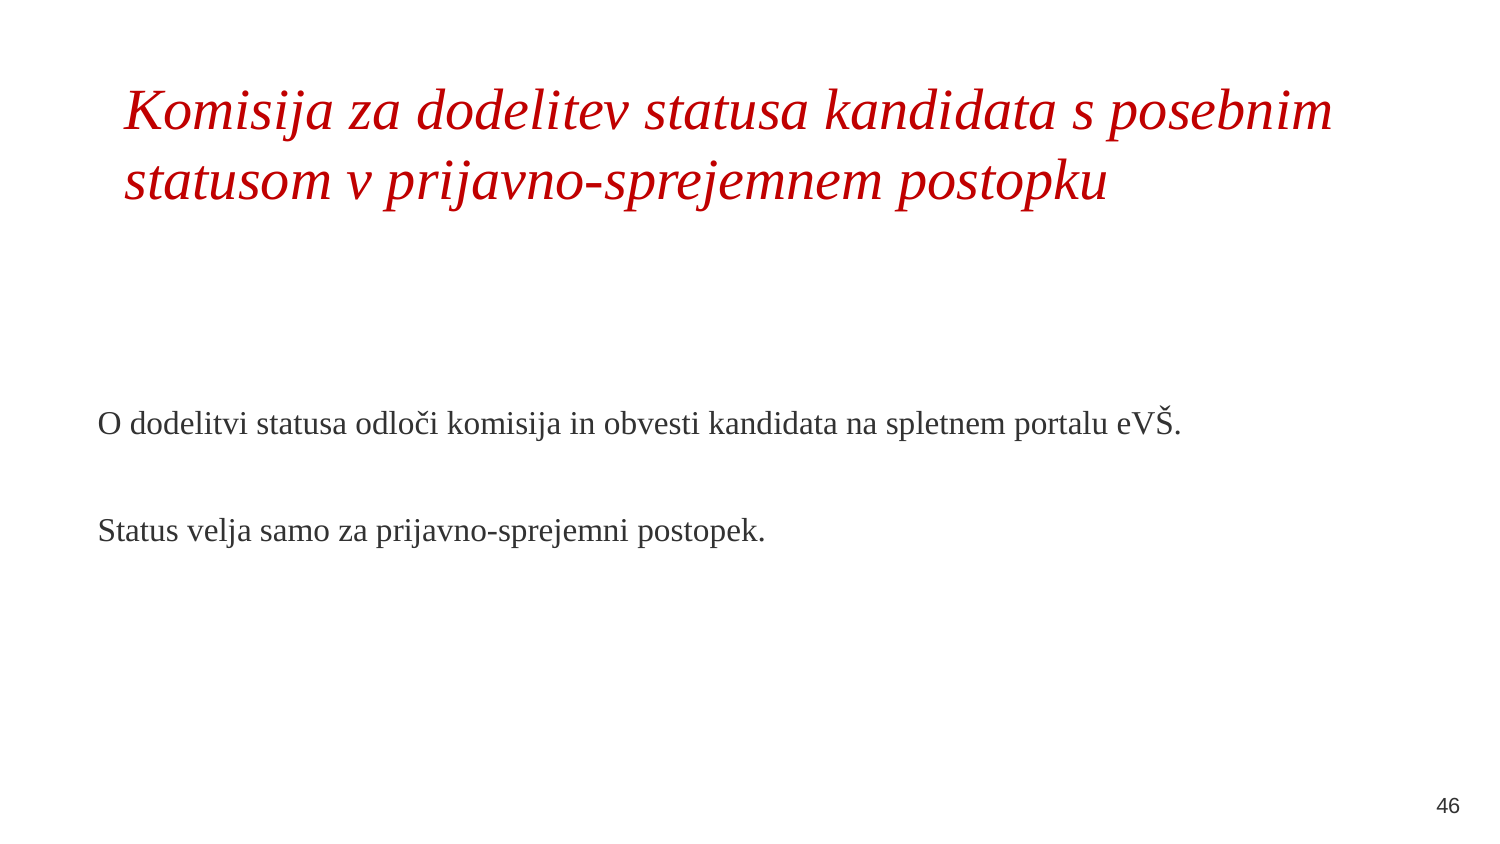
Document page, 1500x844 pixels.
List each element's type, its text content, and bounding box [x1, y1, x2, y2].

slide_number 46 [1086, 782, 1461, 828]
title Komisija za dodelitev statusa kandidata s posebnim statusom v prijavno-sprejemnem postopku [109, 56, 1378, 229]
list O dodelitvi statusa odloči komisija in obvesti kandidata na spletnem portalu eVŠ. Status velja samo za prijavno-sprejemni postopek. [78, 386, 1391, 746]
